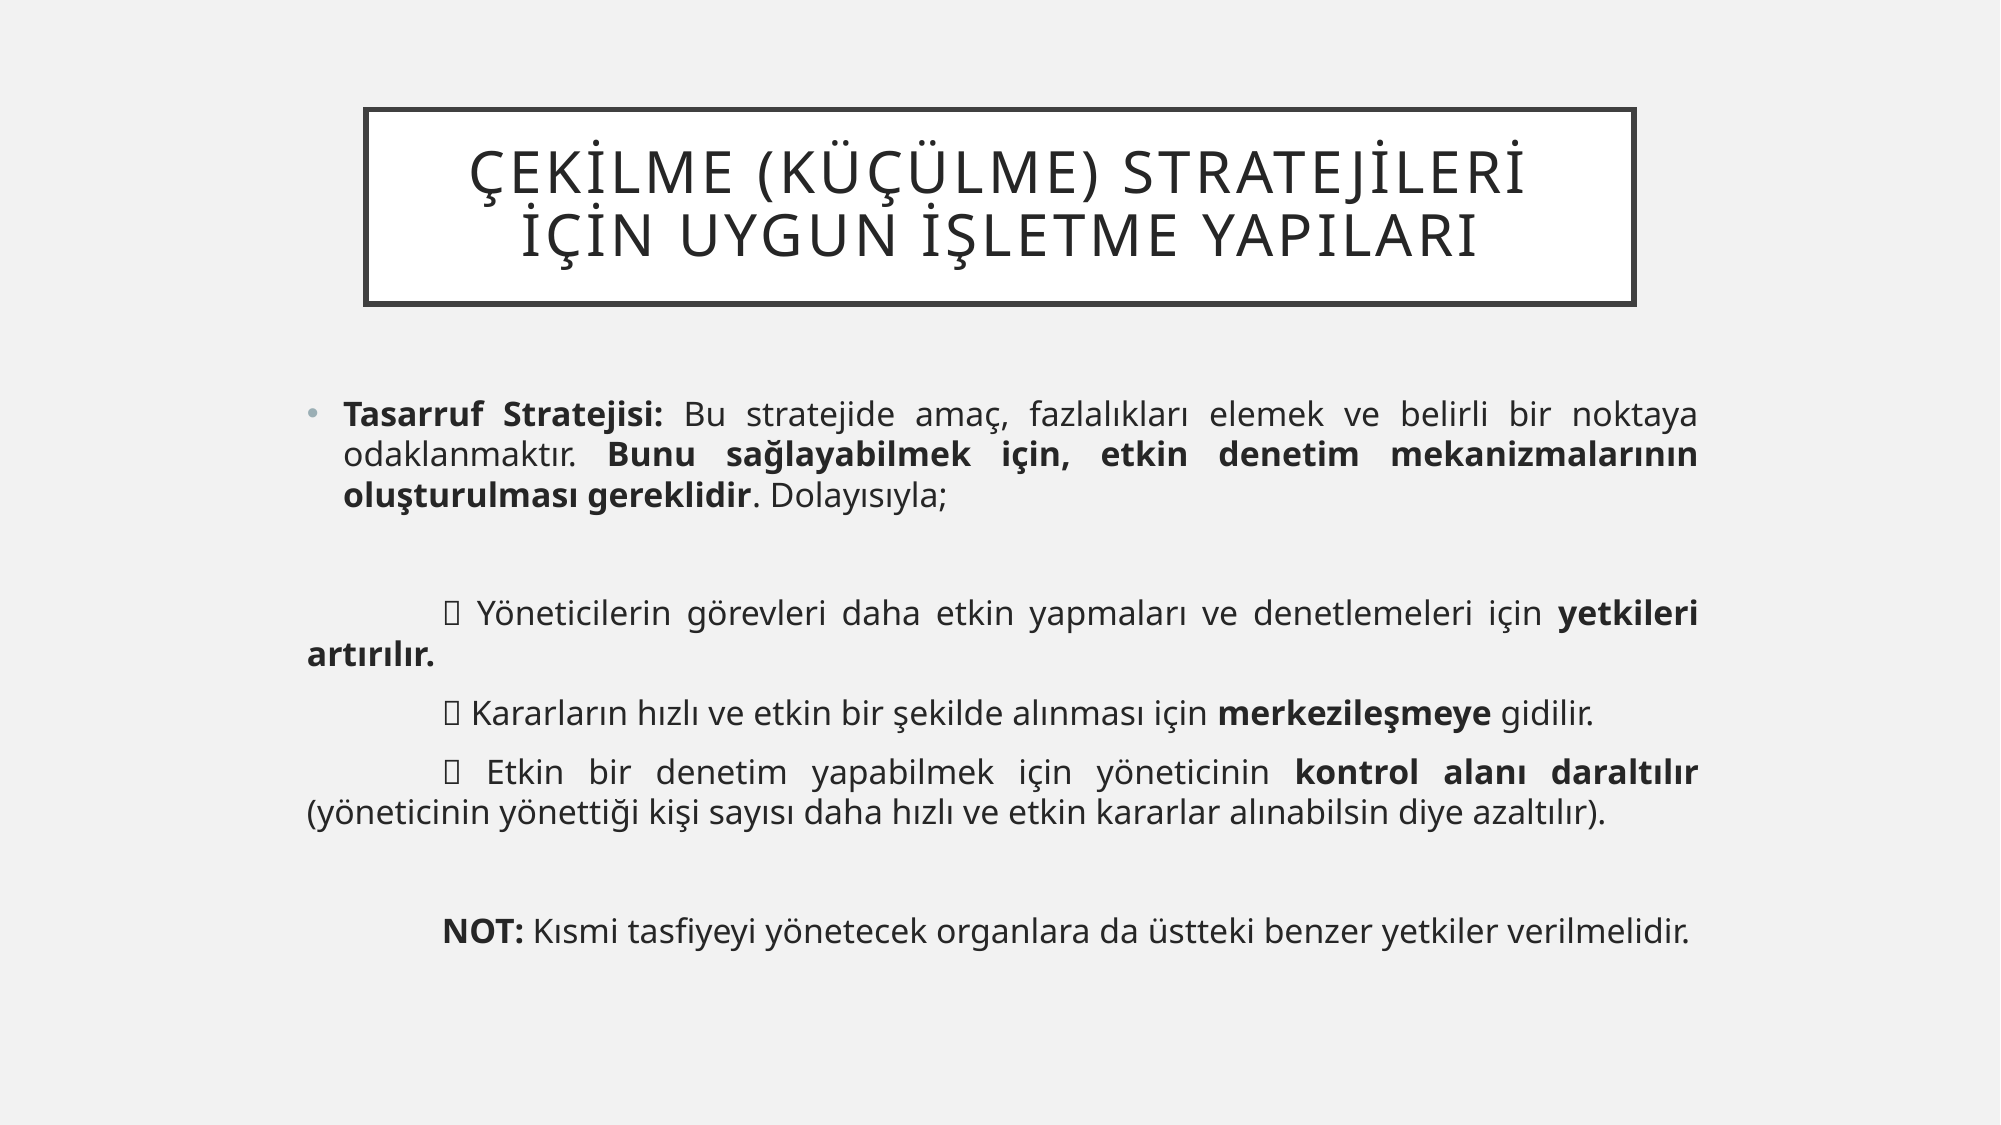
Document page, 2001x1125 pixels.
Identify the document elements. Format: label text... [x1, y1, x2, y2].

title ÇEKİLME (küçülme) STRATEJİLERİ İÇİN UYGUN İŞLETME YAPILARI [363, 107, 1637, 307]
list Tasarruf Stratejisi: Bu stratejide amaç, fazlalıkları elemek ve belirli bir noktaya odaklanmaktır. Bunu sağlayabilmek için, etkin denetim mekanizmalarının oluşturulması gereklidir. Dolayısıyla;  Yöneticilerin görevleri daha etkin yapmaları ve denetlemeleri için yetkileri artırılır.  Kararların hızlı ve etkin bir şekilde alınması için merkezileşmeye gidilir.  Etkin bir denetim yapabilmek için yöneticinin kontrol alanı daraltılır (yöneticinin yönettiği kişi sayısı daha hızlı ve etkin kararlar alınabilsin diye azaltılır). NOT: Kısmi tasfiyeyi yönetecek organlara da üstteki benzer yetkiler verilmelidir. [291, 385, 1715, 981]
